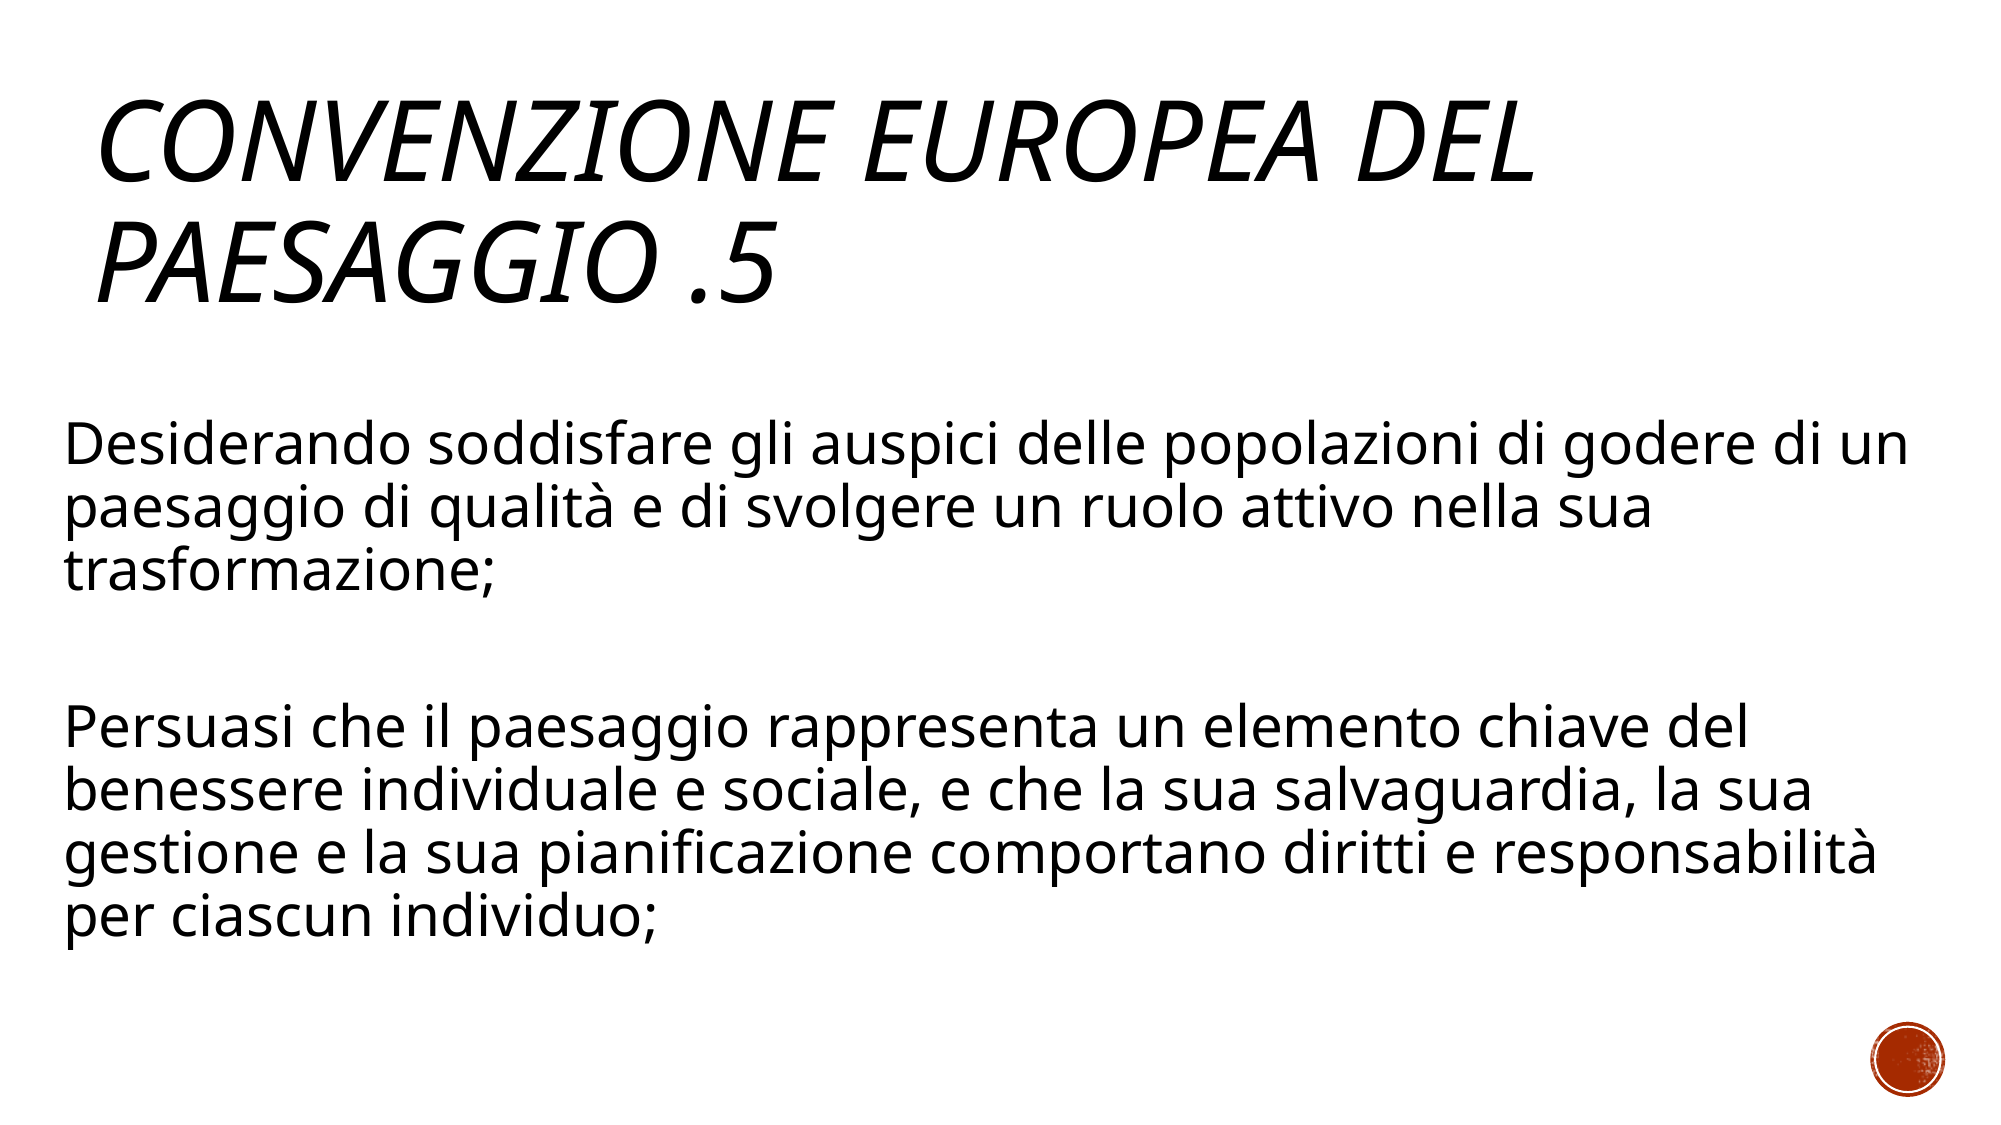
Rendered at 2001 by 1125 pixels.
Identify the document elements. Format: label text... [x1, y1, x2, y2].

title Convenzione europea del Paesaggio .5 [78, 73, 1729, 338]
list Desiderando soddisfare gli auspici delle popolazioni di godere di un paesaggio di qualità e di svolgere un ruolo attivo nella sua trasformazione; Persuasi che il paesaggio rappresenta un elemento chiave del benessere individuale e sociale, e che la sua salvaguardia, la sua gestione e la sua pianificazione comportano diritti e responsabilità per ciascun individuo; [48, 406, 1953, 1059]
